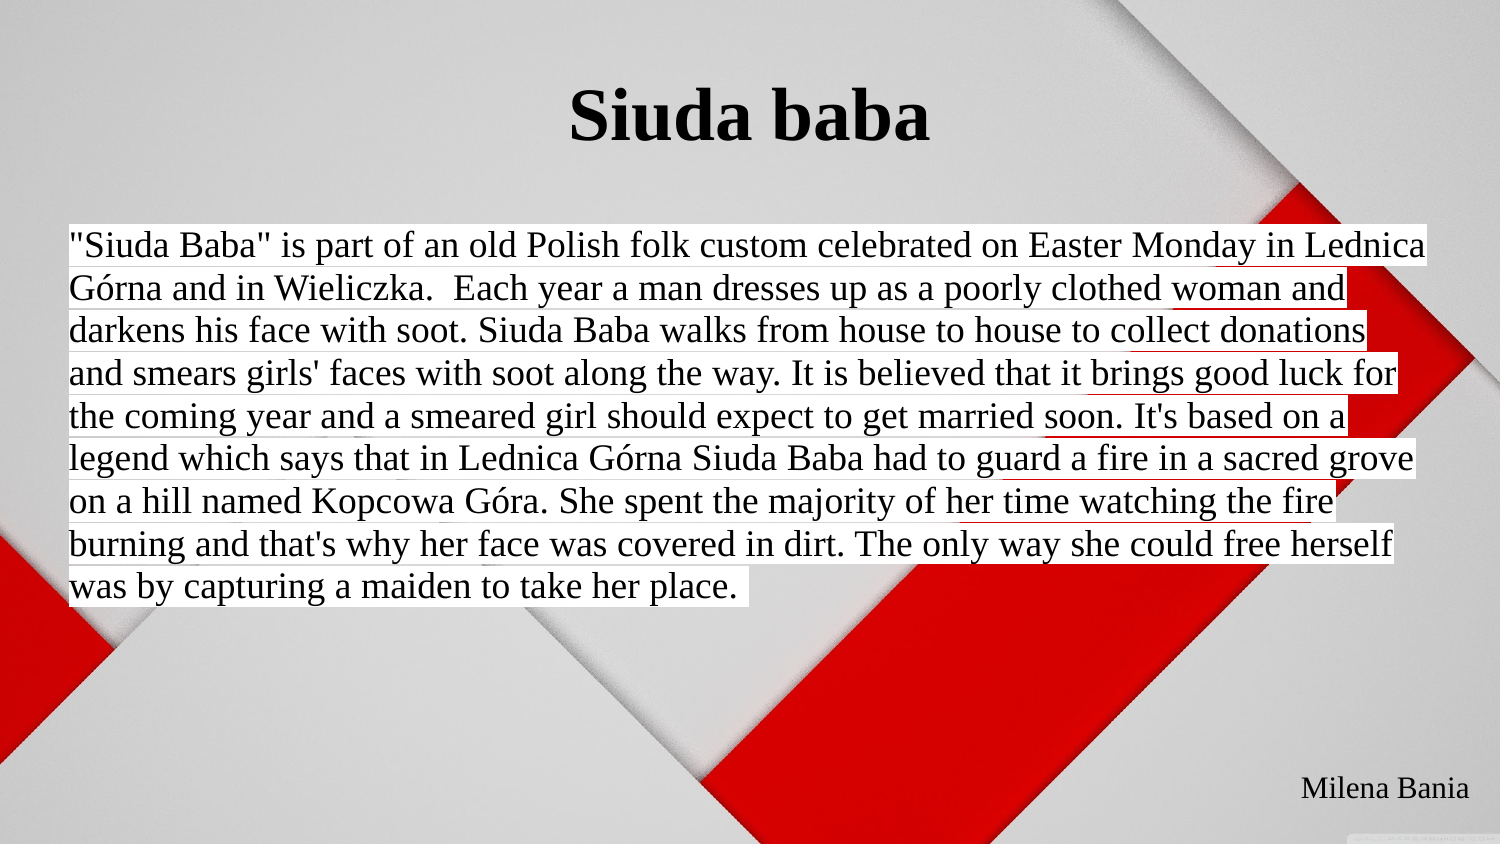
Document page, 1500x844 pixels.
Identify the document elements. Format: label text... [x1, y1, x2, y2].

text_box Milena Bania [1285, 752, 1500, 820]
picture [0, 0, 1500, 844]
list "Siuda Baba" is part of an old Polish folk custom celebrated on Easter Monday in Lednica Górna and in Wieliczka. Each year a man dresses up as a poorly clothed woman and darkens his face with soot. Siuda Baba walks from house to house to collect donations and smears girls' faces with soot along the way. It is believed that it brings good luck for the coming year and a smeared girl should expect to get married soon. It's based on a legend which says that in Lednica Górna Siuda Baba had to guard a fire in a sacred grove on a hill named Kopcowa Góra. She spent the majority of her time watching the fire burning and that's why her face was covered in dirt. The only way she could free herself was by capturing a maiden to take her place. [54, 208, 1446, 821]
title Siuda baba [222, 49, 1277, 144]
